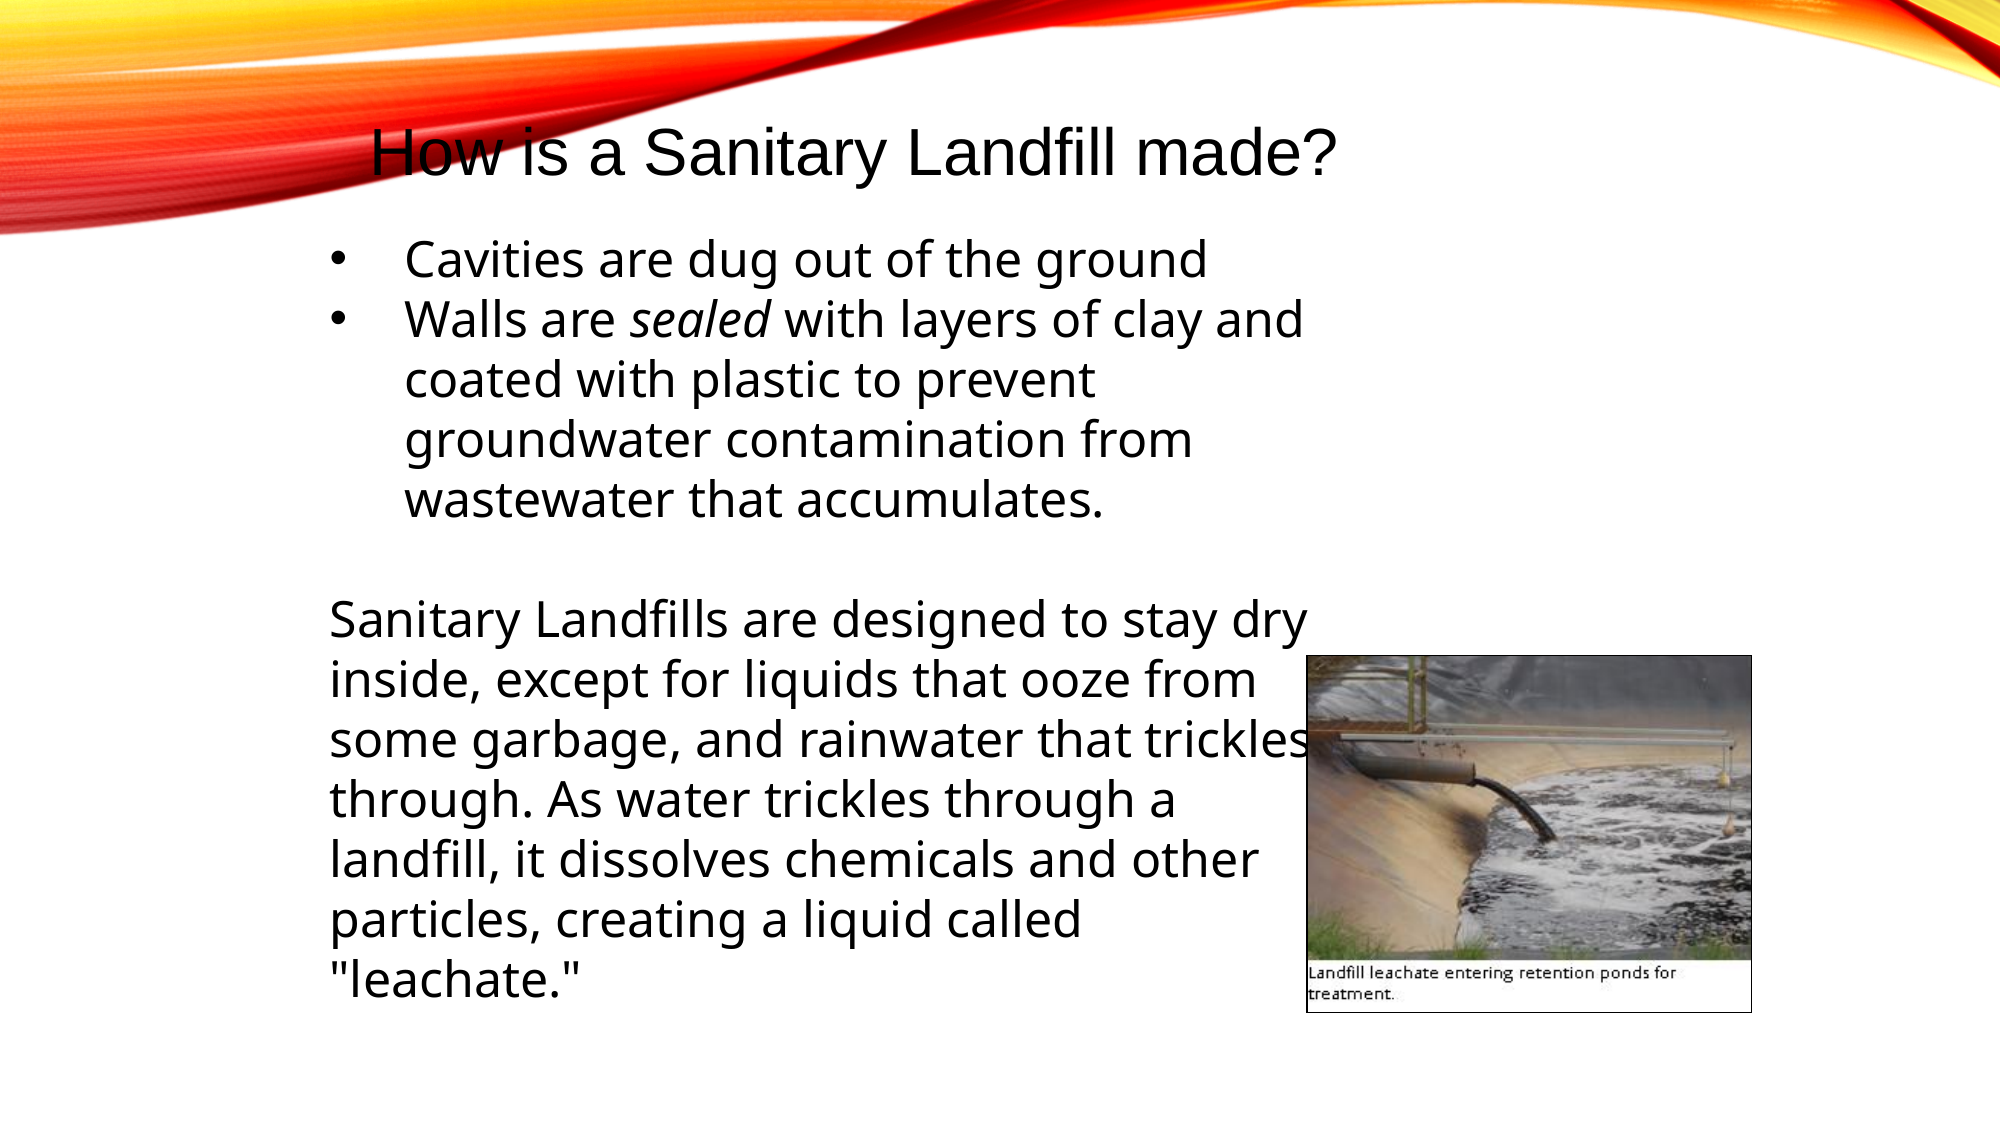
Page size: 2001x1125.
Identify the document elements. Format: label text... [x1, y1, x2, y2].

picture [0, 0, 2000, 237]
text_box Cavities are dug out of the ground Walls are sealed with layers of clay and coated with plastic to prevent groundwater contamination from wastewater that accumulates. Sanitary Landfills are designed to stay dry inside, except for liquids that ooze from some garbage, and rainwater that trickles through. As water trickles through a landfill, it dissolves chemicals and other particles, creating a liquid called "leachate." [314, 219, 1331, 1125]
picture [1307, 656, 1751, 1012]
text_box How is a Sanitary Landfill made? [355, 101, 1355, 197]
